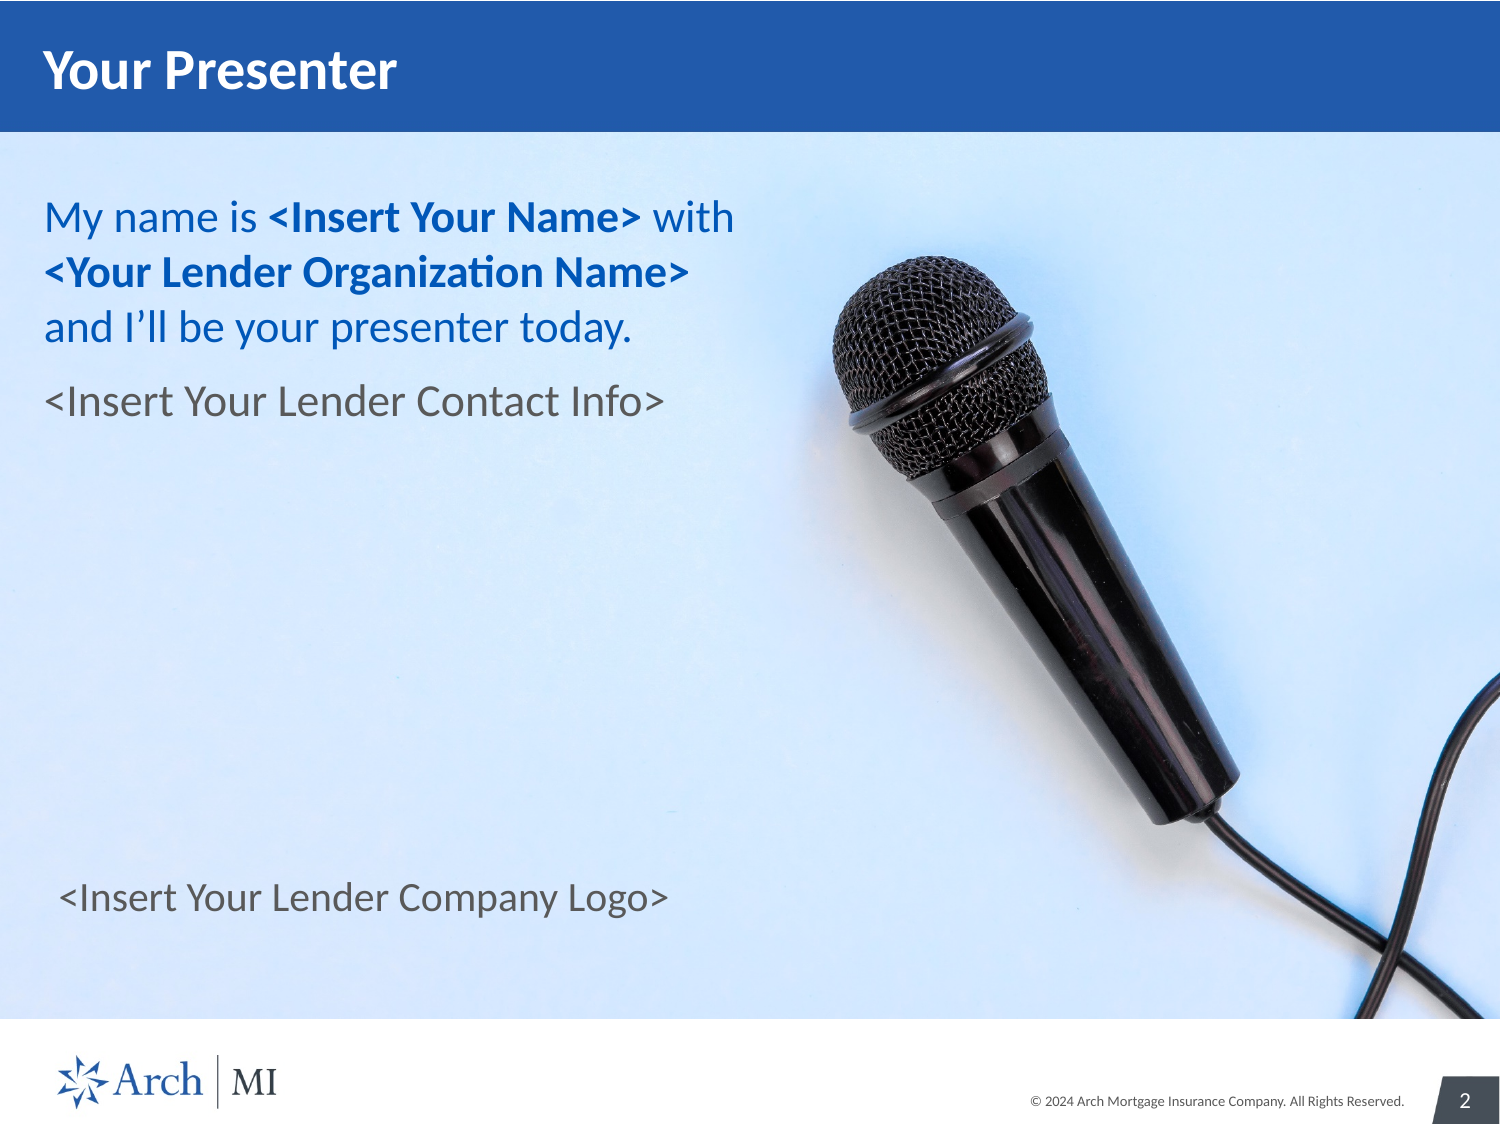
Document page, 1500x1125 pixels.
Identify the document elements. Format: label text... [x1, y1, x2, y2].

title Your Presenter [28, 0, 1463, 130]
picture [0, 1, 1500, 1124]
slide_number 2 [1433, 1078, 1498, 1119]
